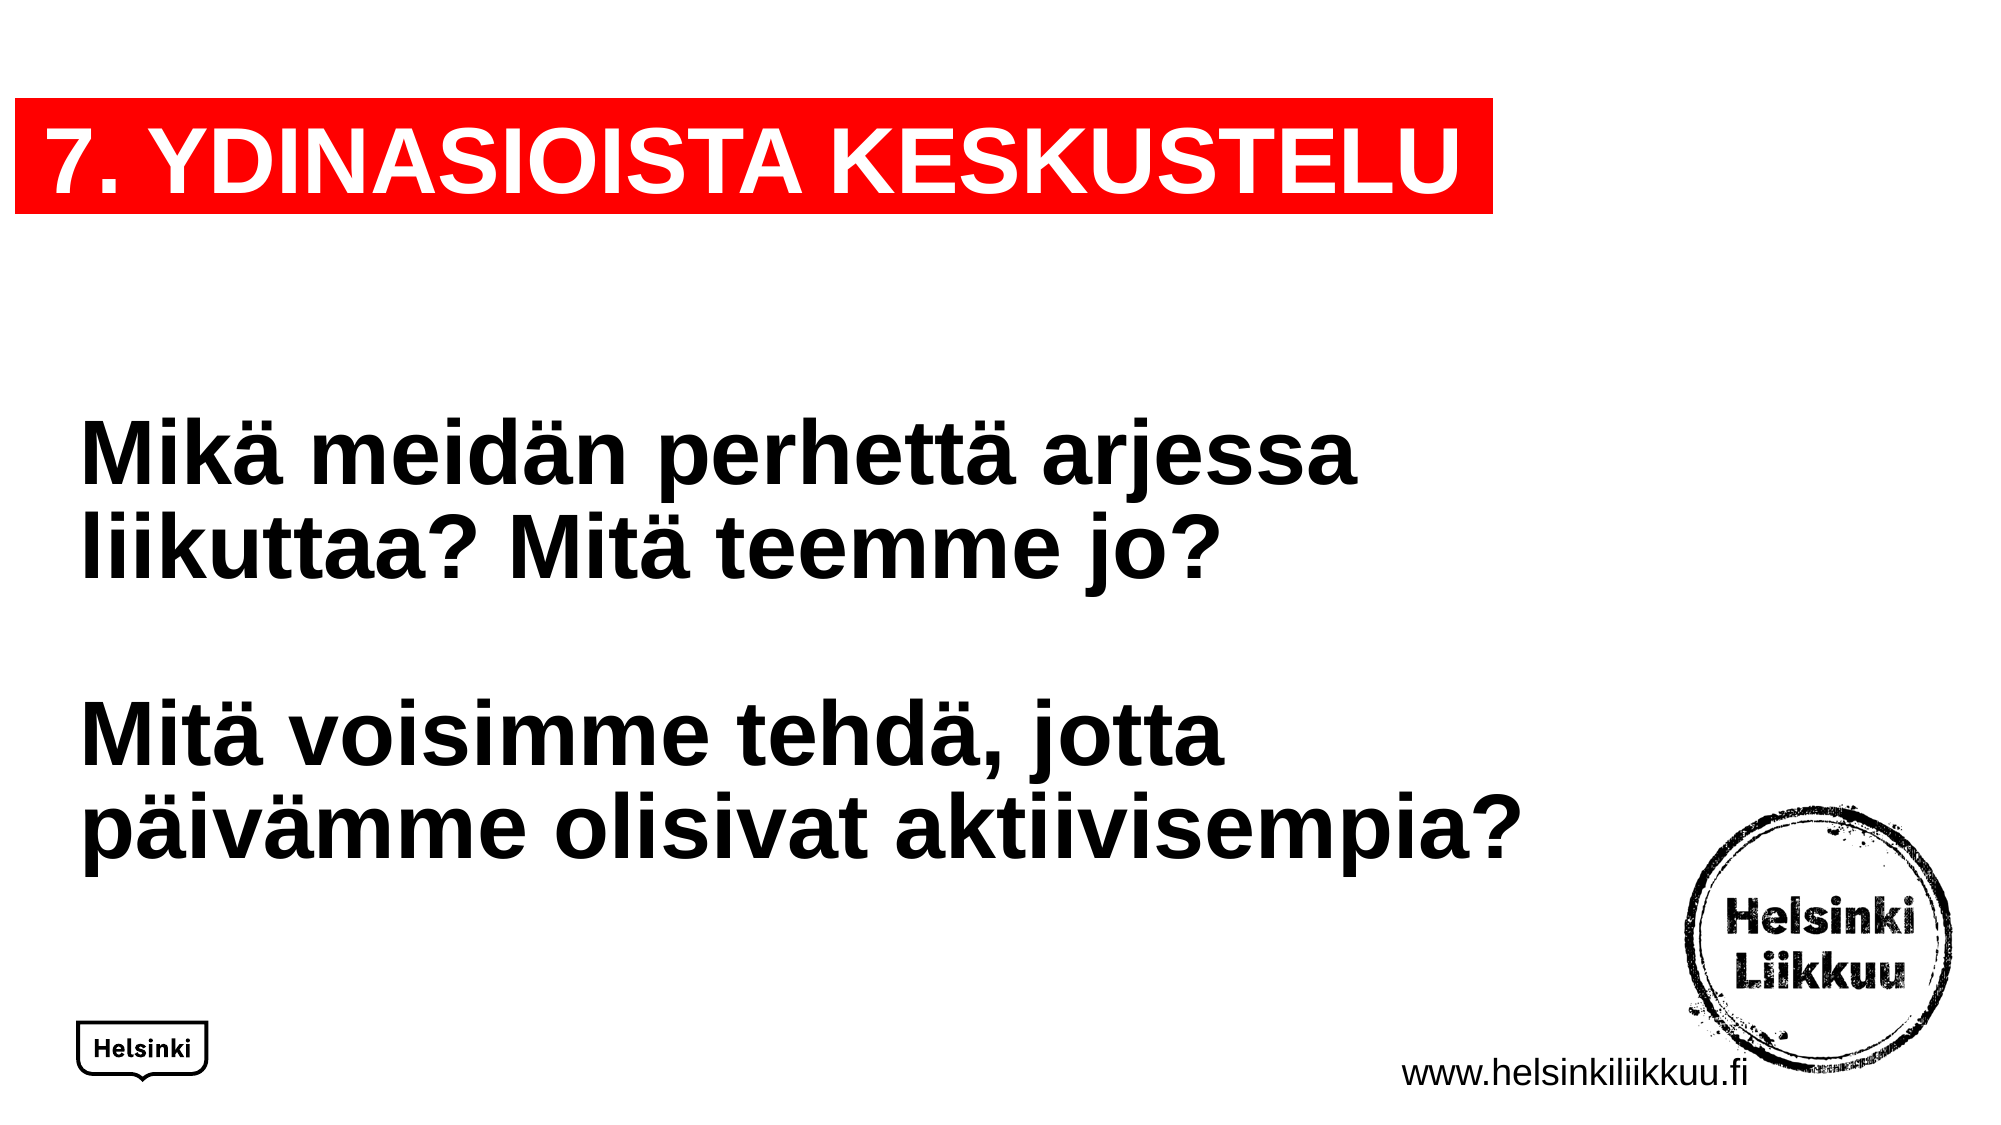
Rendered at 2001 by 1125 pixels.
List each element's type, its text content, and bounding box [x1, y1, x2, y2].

text_box 7. YDINASIOISTA KESKUSTELU [15, 98, 1493, 214]
text_box www.helsinkiliikkuu.fi [1387, 1040, 1619, 1125]
title Mikä meidän perhettä arjessa liikuttaa? Mitä teemme jo? Mitä voisimme tehdä, jotta päivämme olisivat aktiivisempia? [79, 316, 1664, 653]
picture [1619, 737, 2000, 1125]
